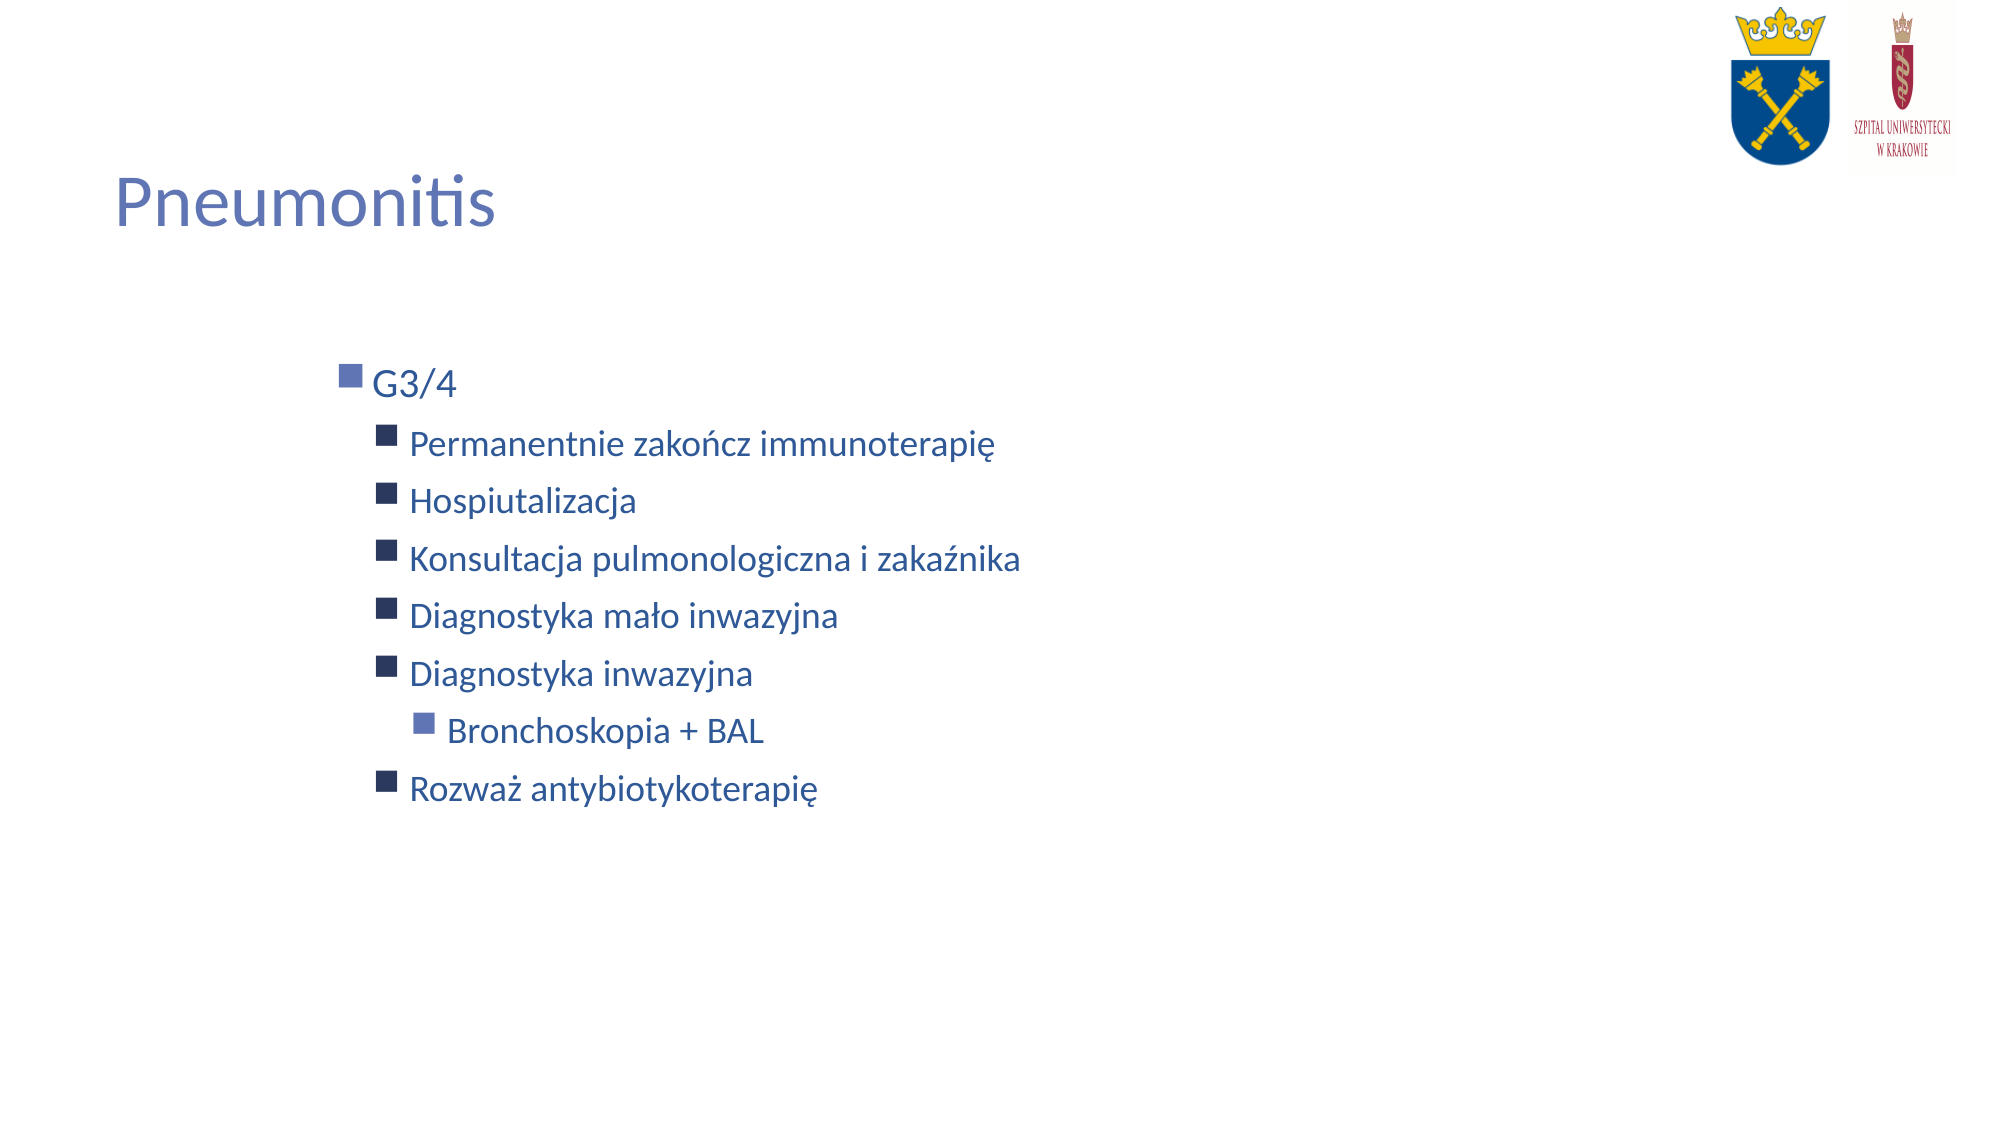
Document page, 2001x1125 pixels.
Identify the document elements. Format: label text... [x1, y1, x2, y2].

list G3/4 Permanentnie zakończ immunoterapię Hospiutalizacja Konsultacja pulmonologiczna i zakaźnika Diagnostyka mało inwazyjna Diagnostyka inwazyjna Bronchoskopia + BAL Rozważ antybiotykoterapię [319, 348, 1744, 991]
picture [1848, 0, 1957, 176]
picture [1727, 7, 1835, 172]
title Pneumonitis [99, 61, 1524, 249]
